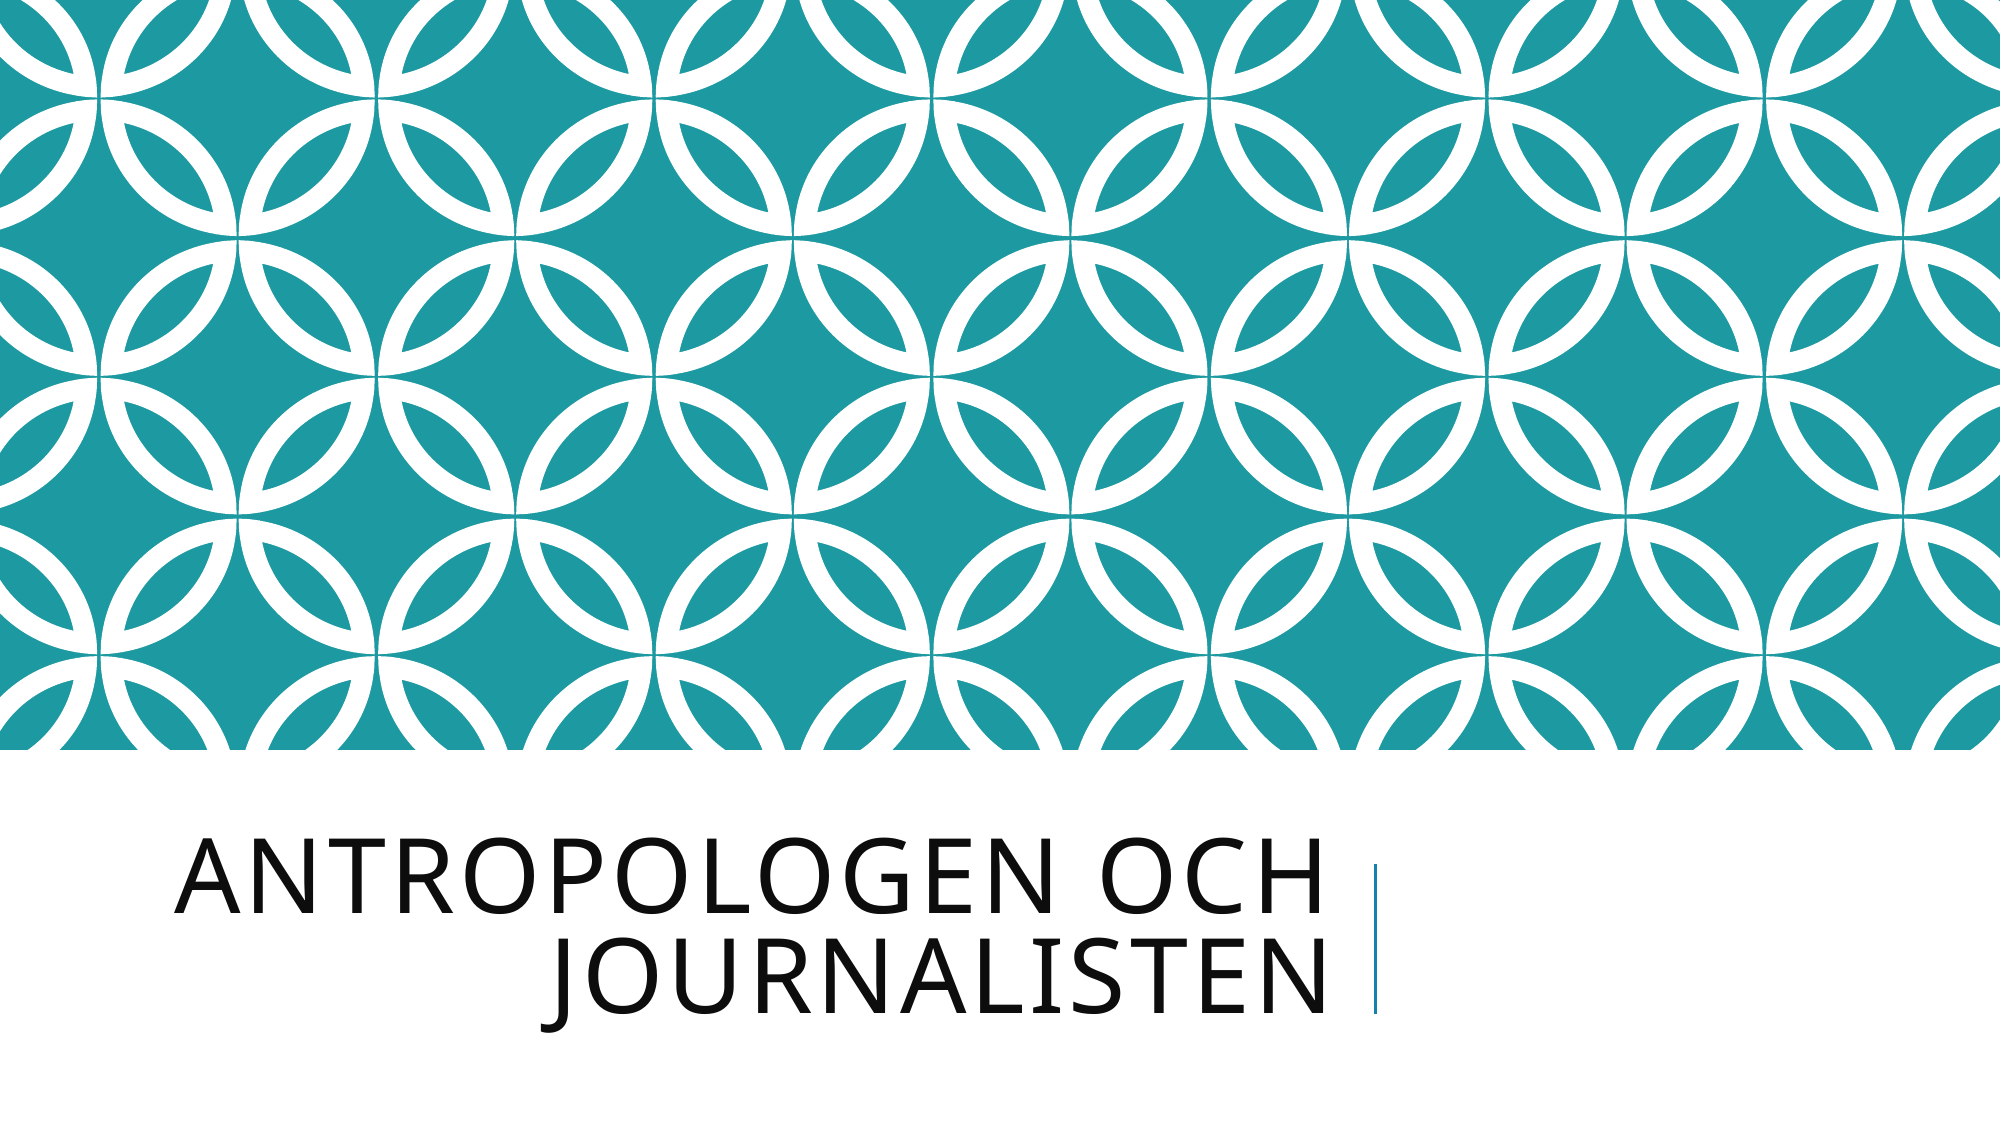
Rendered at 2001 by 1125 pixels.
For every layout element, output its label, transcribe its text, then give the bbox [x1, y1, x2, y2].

title Antropologen och journalisten [75, 813, 1350, 1054]
